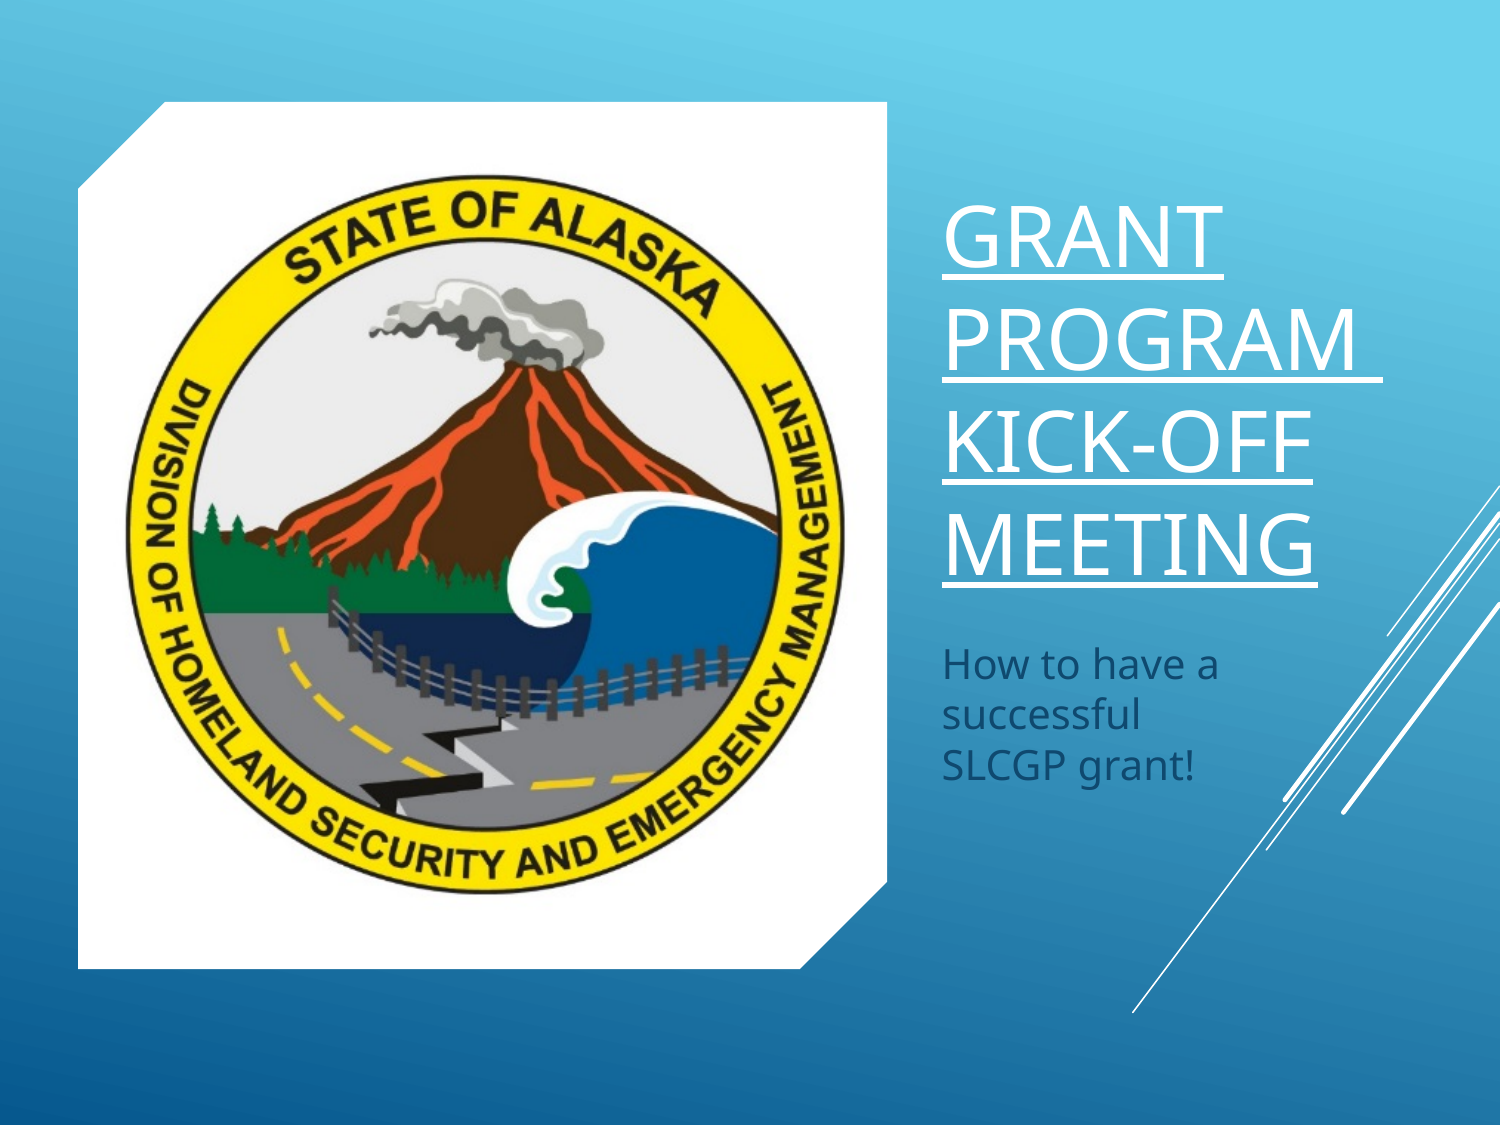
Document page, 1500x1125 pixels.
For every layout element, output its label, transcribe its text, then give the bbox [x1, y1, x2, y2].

title Grant Program Kick-Off Meeting [926, 103, 1416, 600]
picture [98, 128, 867, 943]
text_box [0, 0, 1500, 1125]
text_box [137, 100, 889, 904]
text_box [76, 167, 828, 971]
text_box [1132, 485, 1500, 1013]
subtitle How to have a successful SLCGP grant! [926, 630, 1132, 888]
